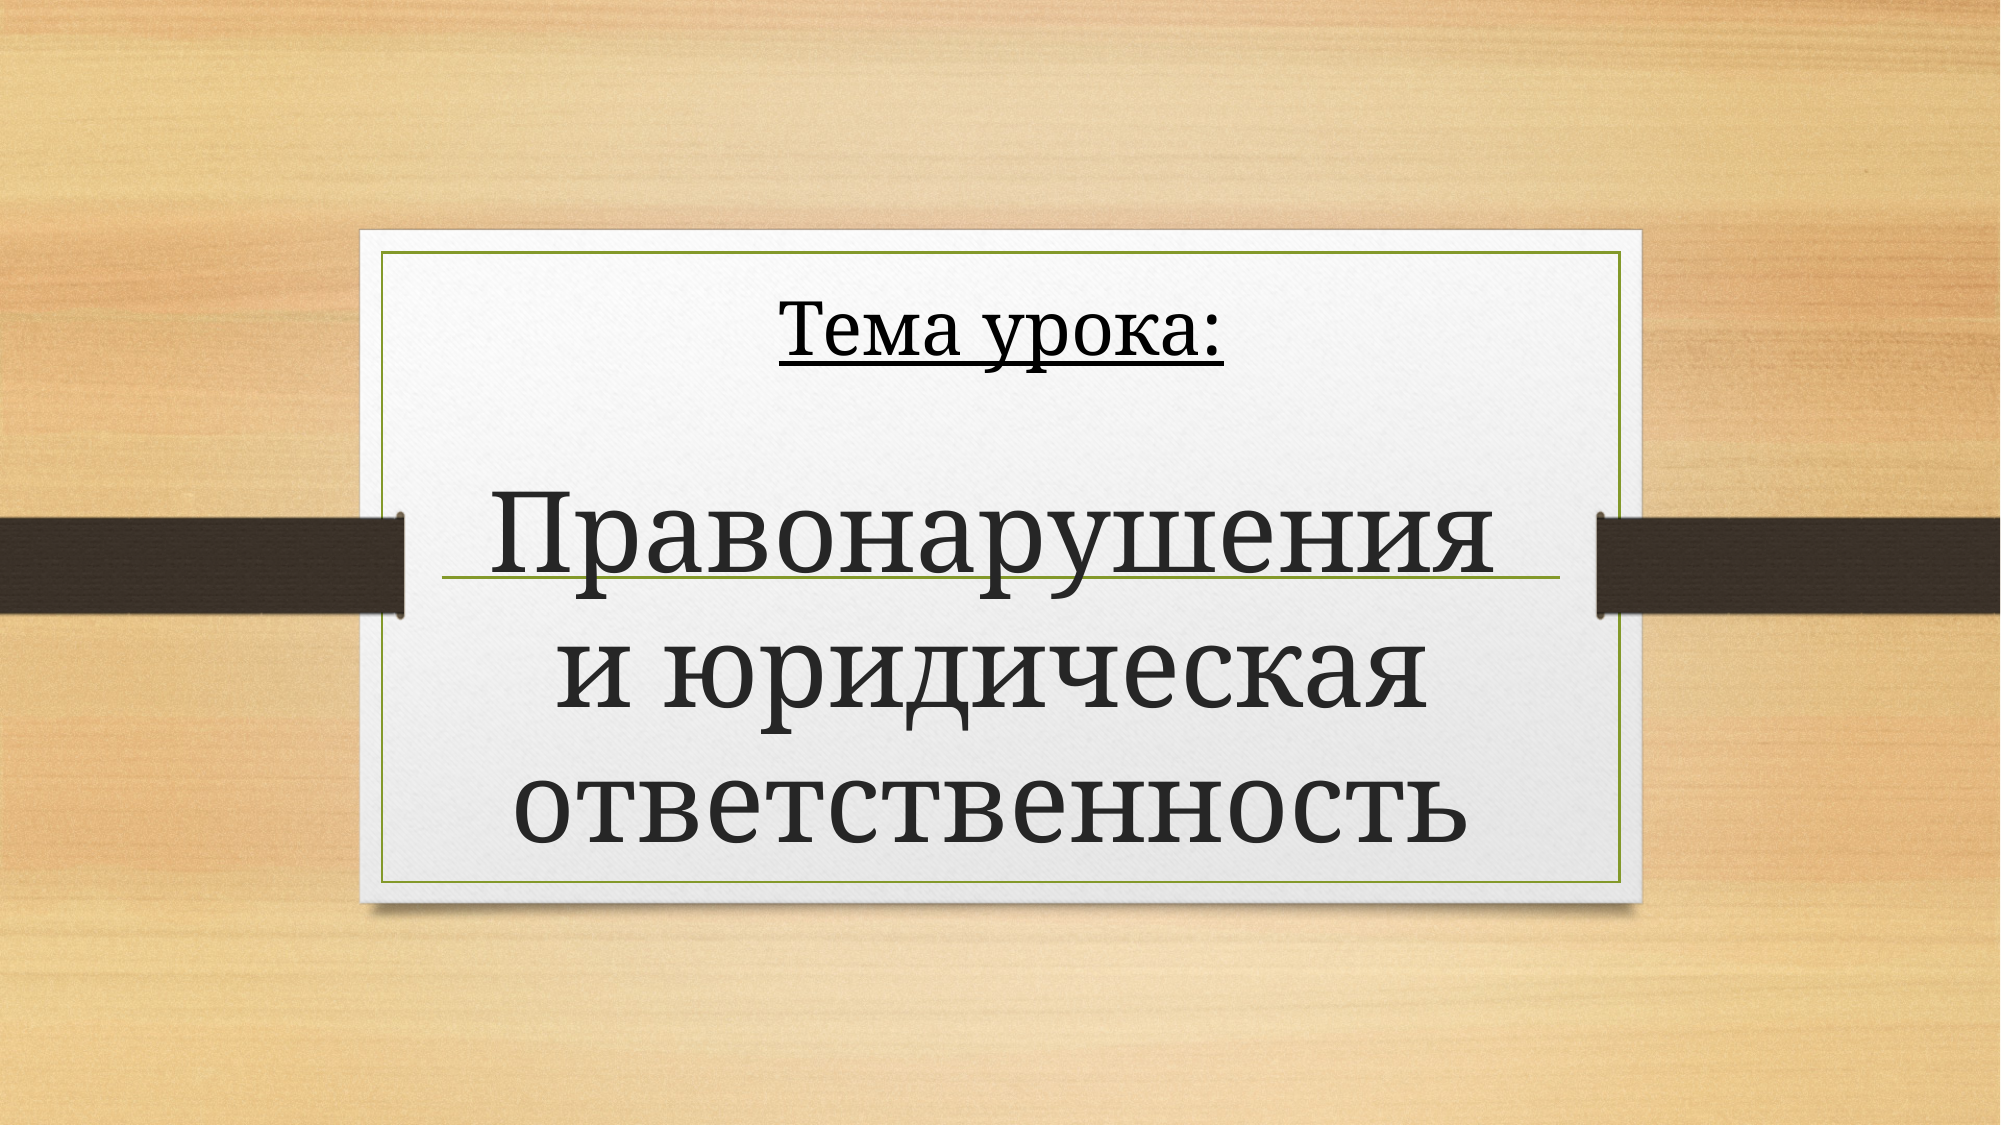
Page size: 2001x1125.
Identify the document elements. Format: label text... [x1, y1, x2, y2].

title Правонарушения и юридическая ответственность [433, 623, 1552, 873]
picture [0, 0, 2001, 1125]
subtitle Тема урока: [412, 272, 1590, 505]
